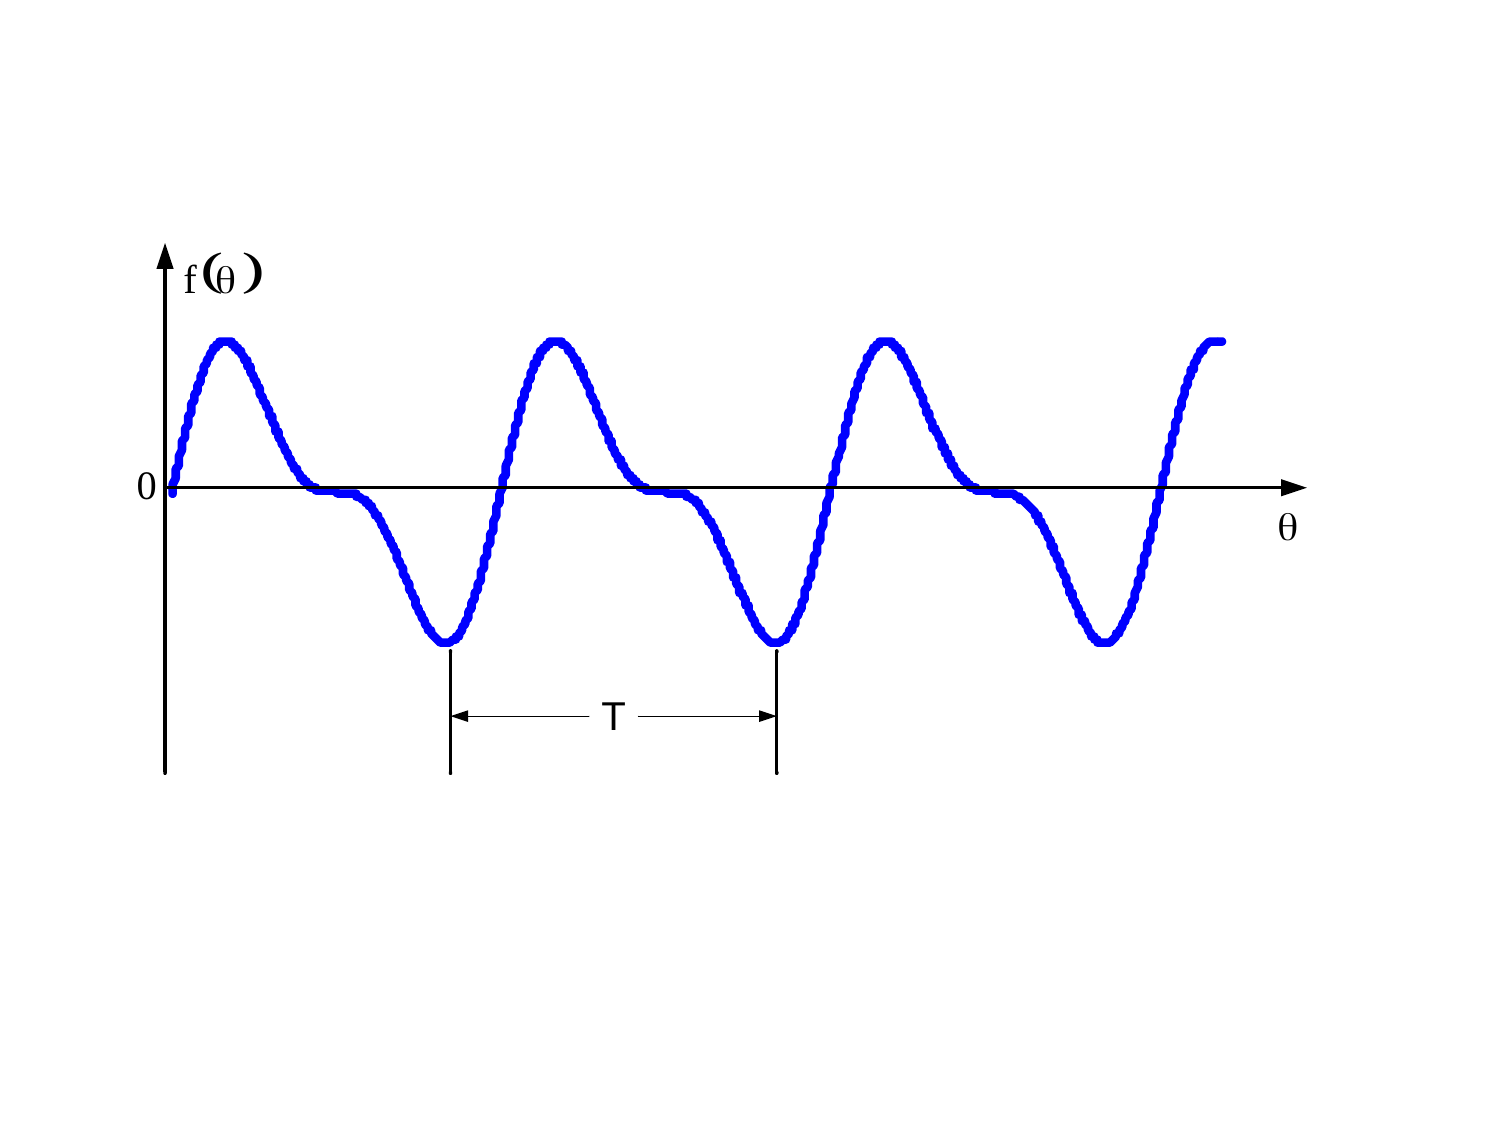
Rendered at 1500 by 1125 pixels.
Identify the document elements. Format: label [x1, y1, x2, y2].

text_box [124, 212, 1338, 805]
